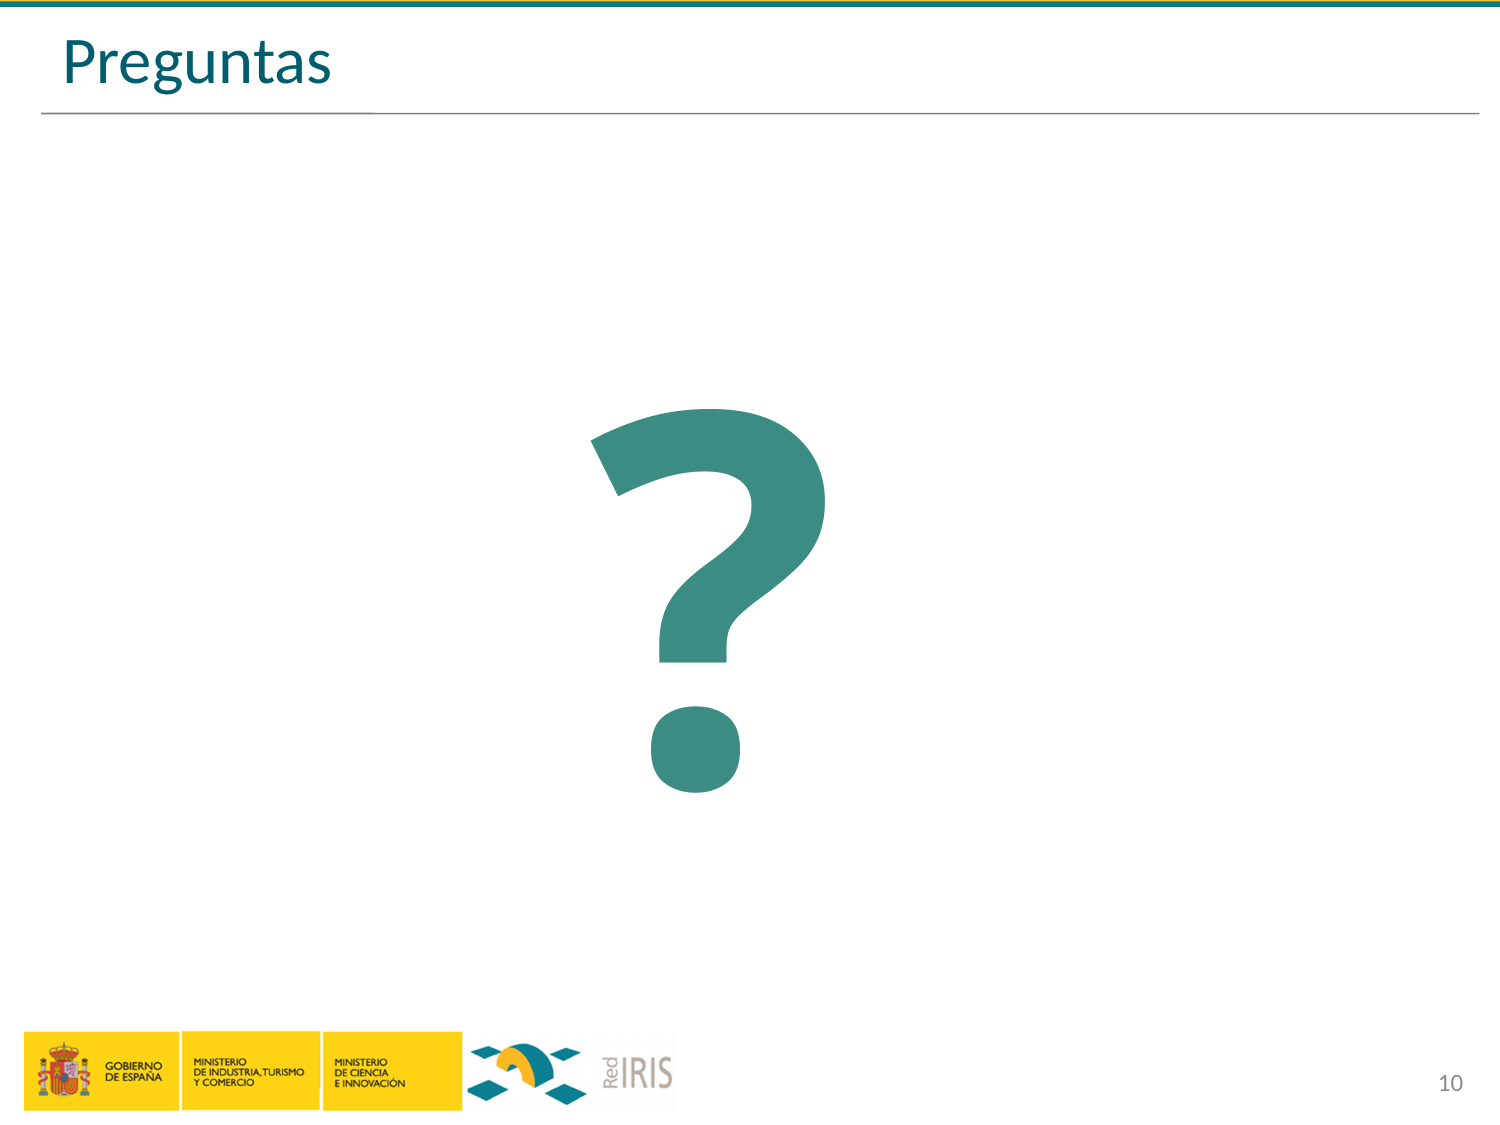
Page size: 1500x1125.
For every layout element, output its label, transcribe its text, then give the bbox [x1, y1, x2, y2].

text_box ? [574, 258, 957, 899]
title Preguntas [46, 0, 1148, 114]
slide_number 10 [1397, 1051, 1479, 1111]
picture [24, 1031, 675, 1111]
